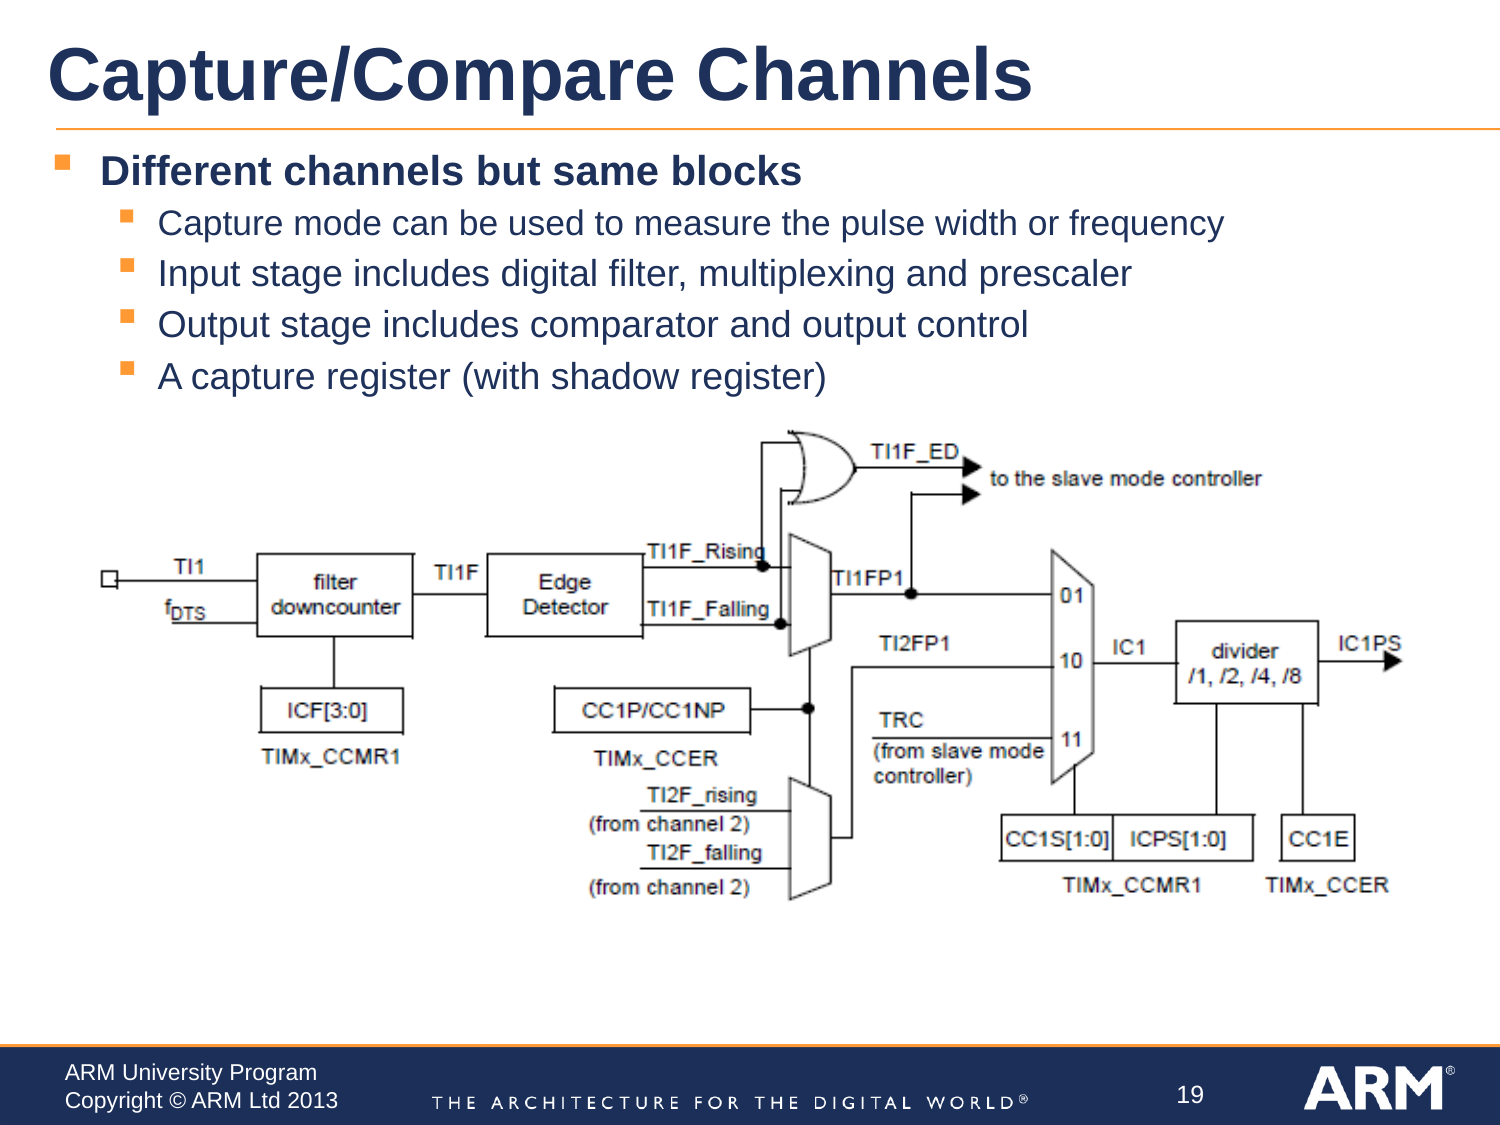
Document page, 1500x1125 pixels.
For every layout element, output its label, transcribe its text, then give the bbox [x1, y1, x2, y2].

title Capture/Compare Channels [34, 1, 1500, 141]
list Different channels but same blocks Capture mode can be used to measure the pulse width or frequency Input stage includes digital filter, multiplexing and prescaler Output stage includes comparator and output control A capture register (with shadow register) Input Stage Example Input signal->filter->edge detector->slave mode controller or capture command [37, 137, 1500, 563]
picture [87, 412, 1438, 916]
picture [0, 1048, 1500, 1125]
